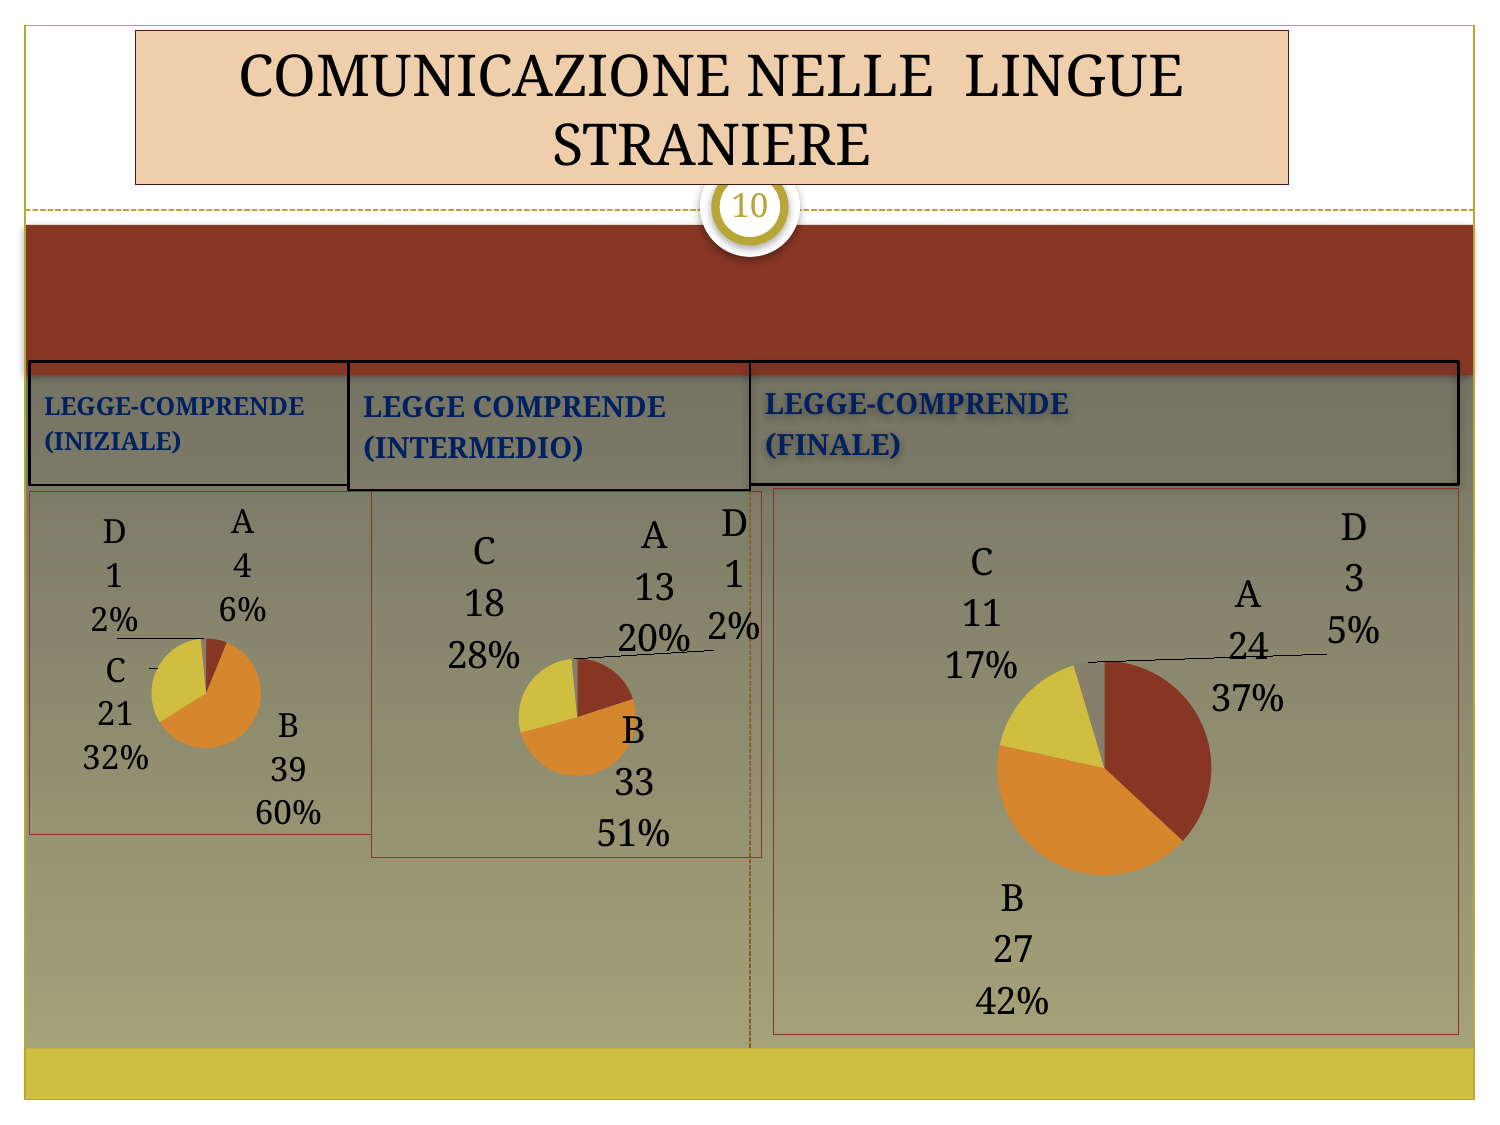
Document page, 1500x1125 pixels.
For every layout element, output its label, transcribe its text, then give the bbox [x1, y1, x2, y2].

slide_number 10 [712, 185, 788, 244]
chart [29, 491, 763, 859]
list LEGGE COMPRENDE (INTERMEDIO) [347, 360, 749, 489]
text_box LEGGE-COMPRENDE (FINALE) [750, 361, 1459, 485]
list LEGGE-COMPRENDE (INIZIALE) [28, 360, 347, 486]
chart [773, 487, 1459, 1036]
title COMUNICAZIONE NELLE LINGUE STRANIERE [135, 30, 1289, 185]
